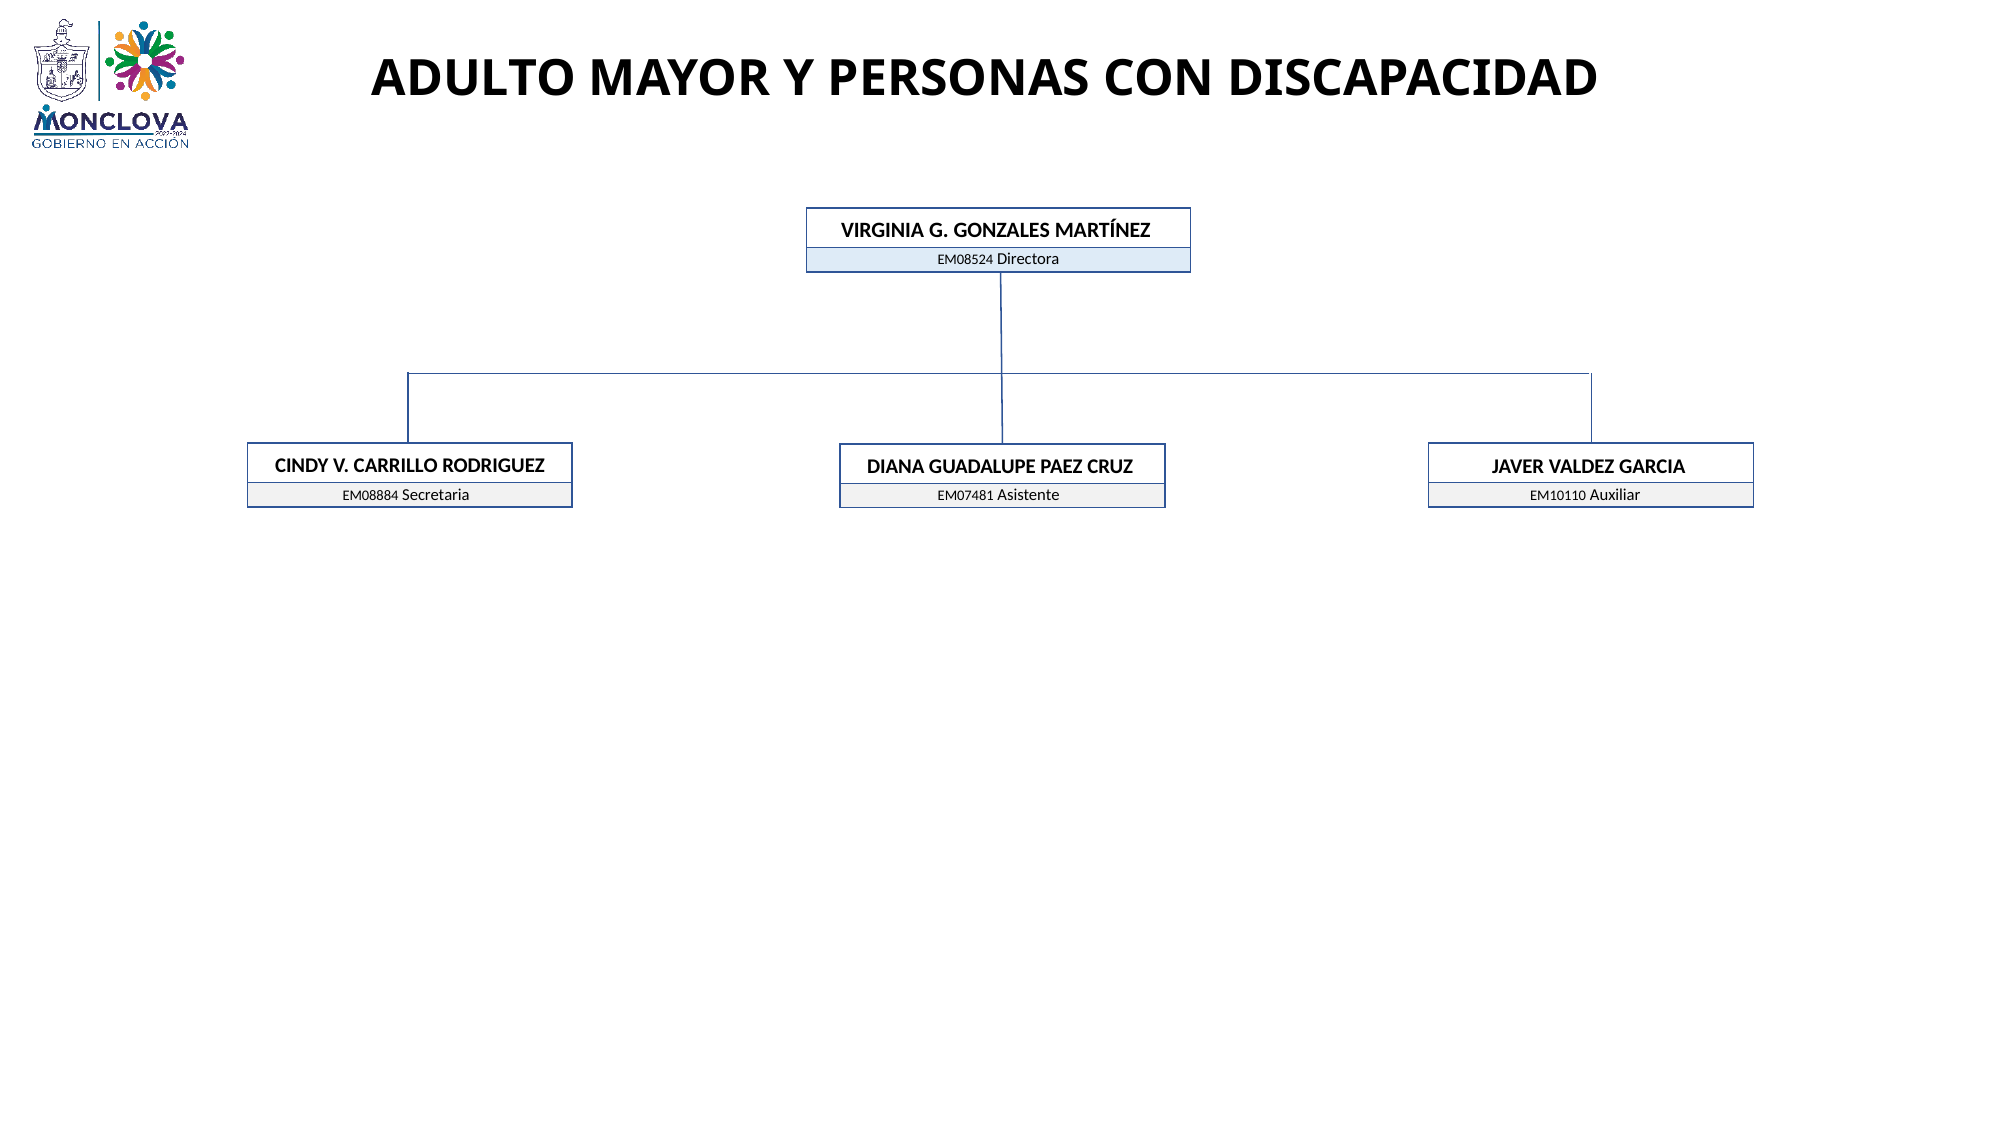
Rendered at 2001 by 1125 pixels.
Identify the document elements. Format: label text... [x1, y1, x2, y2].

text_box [806, 208, 1191, 272]
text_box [840, 443, 1165, 508]
text_box ADULTO MAYOR Y PERSONAS CON DISCAPACIDAD [14, 5, 1983, 146]
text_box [1428, 443, 1754, 508]
picture [31, 19, 188, 148]
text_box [247, 443, 573, 508]
